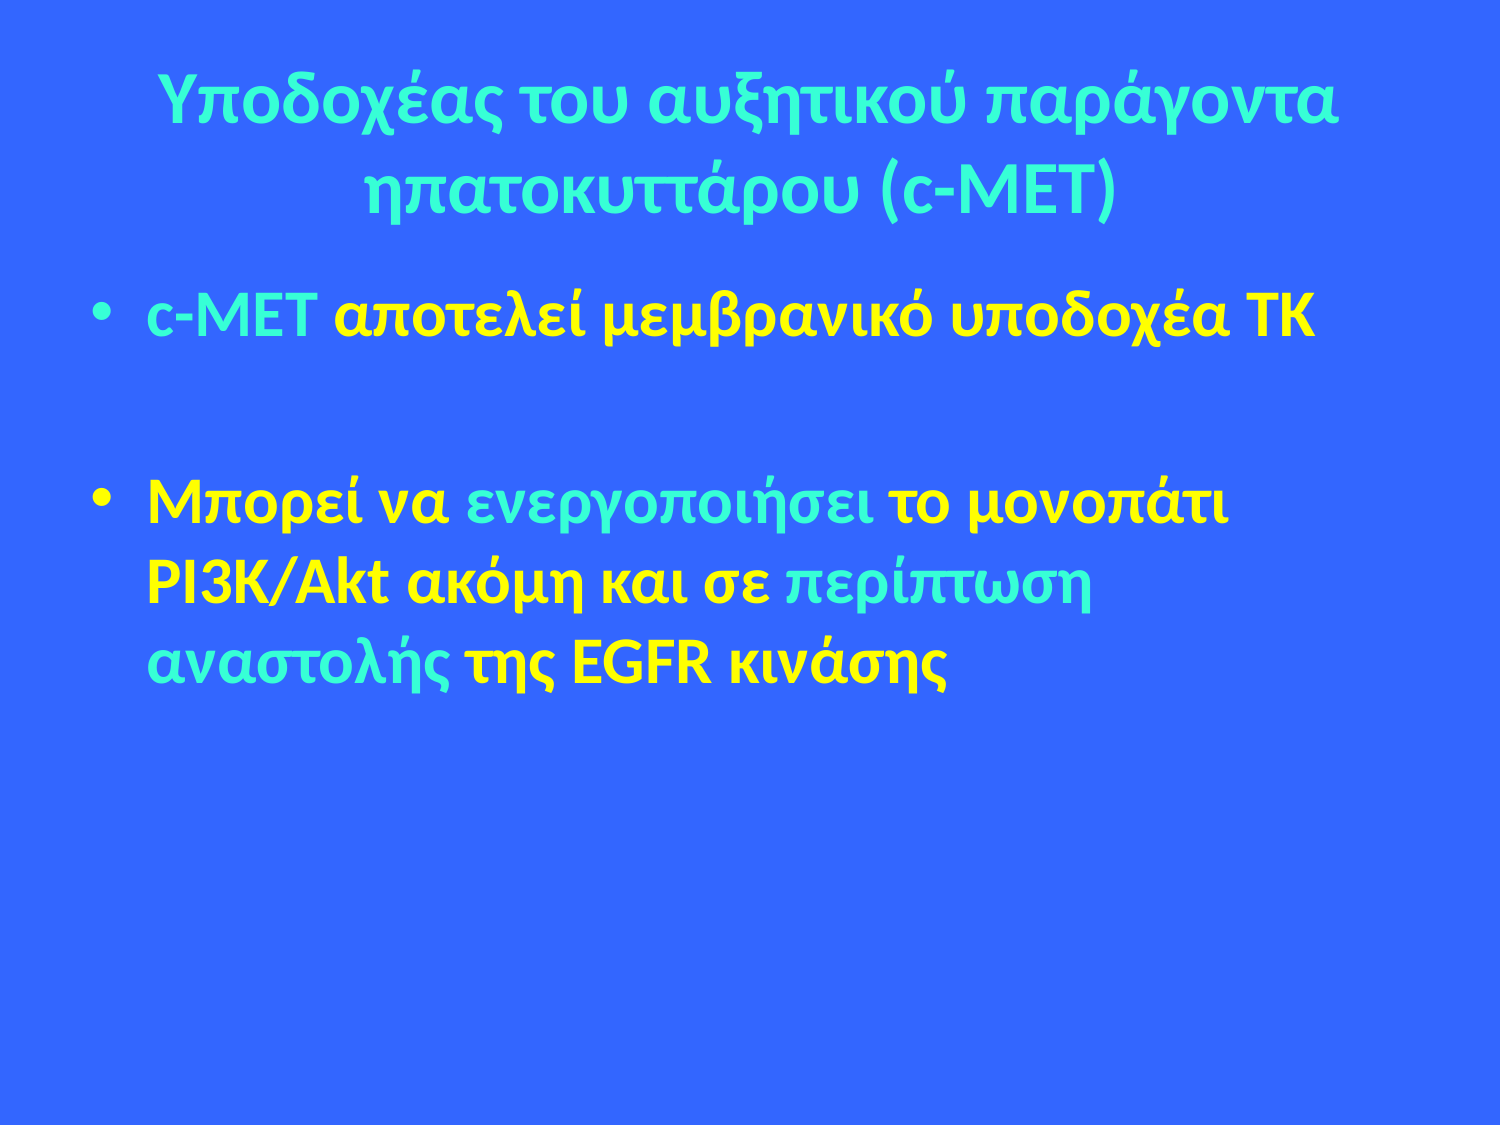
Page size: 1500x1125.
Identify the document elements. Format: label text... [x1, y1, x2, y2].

list c-MET αποτελεί μεμβρανικό υποδοχέα ΤΚ Μπορεί να ενεργοποιήσει το μονοπάτι PI3K/Akt ακόμη και σε περίπτωση αναστολής της EGFR κινάσης [75, 262, 1425, 1005]
title Υποδοχέας του αυξητικού παράγοντα ηπατοκυττάρου (c-MET) [75, 45, 1425, 233]
